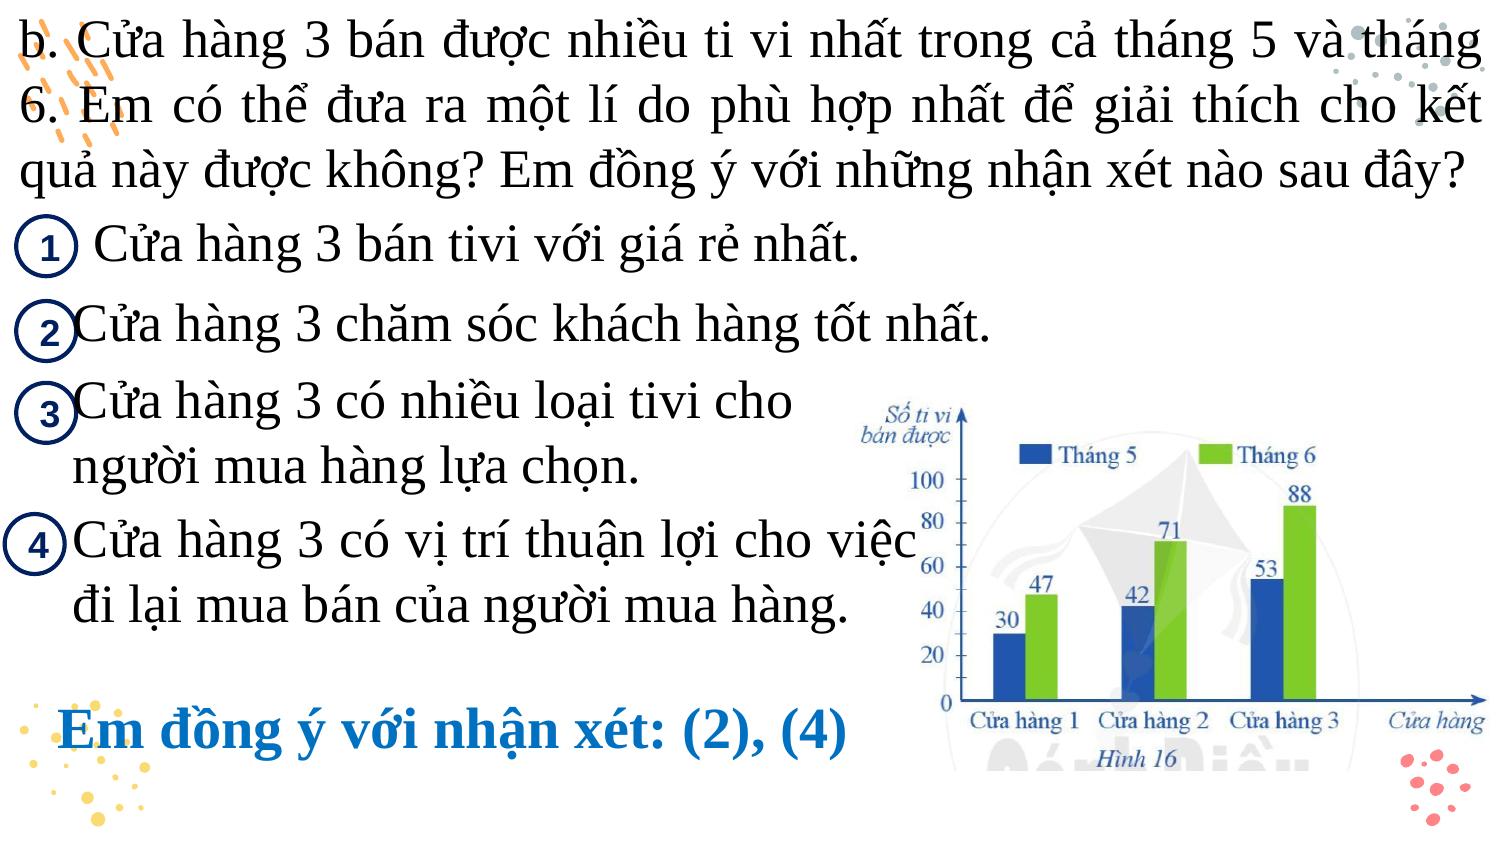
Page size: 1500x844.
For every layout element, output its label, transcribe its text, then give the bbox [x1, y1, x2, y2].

text_box 1 [14, 214, 78, 279]
text_box Em đồng ý với nhận xét: (2), (4) [43, 658, 848, 768]
text_box 3 [14, 380, 58, 445]
text_box Cửa hàng 3 có nhiều loại tivi cho người mua hàng lựa chọn. [58, 357, 901, 495]
text_box Cửa hàng 3 có vị trí thuận lợi cho việc đi lại mua bán của người mua hàng. [58, 495, 848, 641]
text_box Cửa hàng 3 bán tivi với giá rẻ nhất. [78, 200, 901, 279]
text_box 2 [14, 298, 58, 364]
text_box b. Cửa hàng 3 bán được nhiều ti vi nhất trong cả tháng 5 và tháng 6. Em có thể đưa ra một lí do phù hợp nhất để giải thích cho kết quả này được không? Em đồng ý với những nhận xét nào sau đây? [4, 0, 1500, 206]
picture [853, 394, 1500, 771]
text_box Cửa hàng 3 chăm sóc khách hàng tốt nhất. [58, 279, 1045, 360]
text_box 4 [2, 511, 58, 577]
